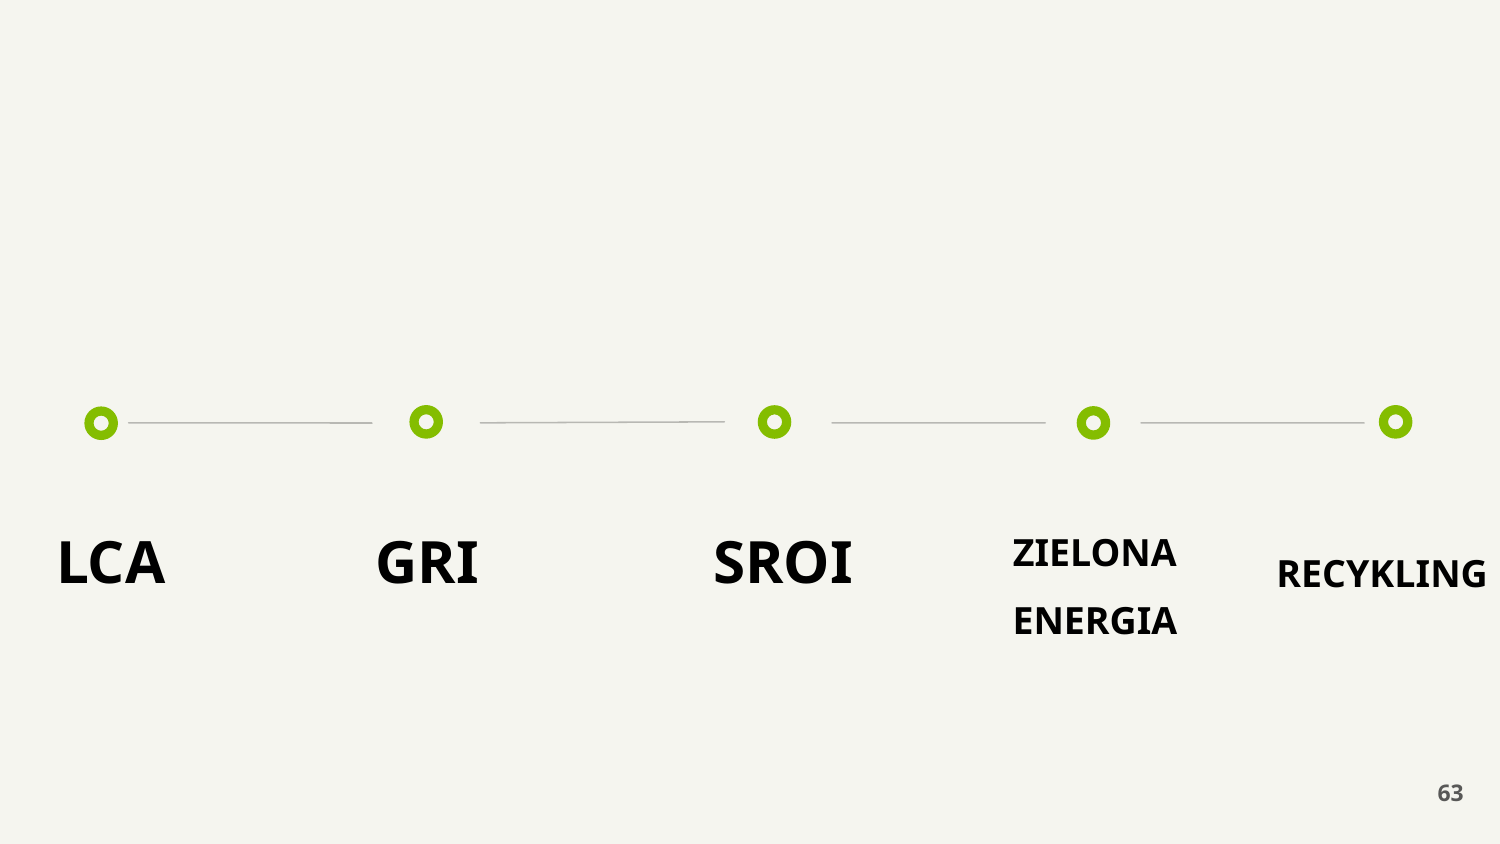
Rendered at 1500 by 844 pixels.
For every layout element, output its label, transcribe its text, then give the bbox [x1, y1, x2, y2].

text_box LCA [0, 489, 247, 595]
text_box SROI [602, 489, 928, 595]
text_box [84, 406, 118, 441]
text_box ZIELONA ENERGIA [914, 506, 1240, 642]
text_box [1076, 406, 1111, 440]
text_box [409, 405, 443, 439]
slide_number 63 [1374, 779, 1464, 809]
text_box [757, 405, 792, 439]
text_box GRI [247, 489, 572, 595]
text_box [1378, 405, 1413, 439]
text_box RECYKLING [1201, 527, 1500, 596]
